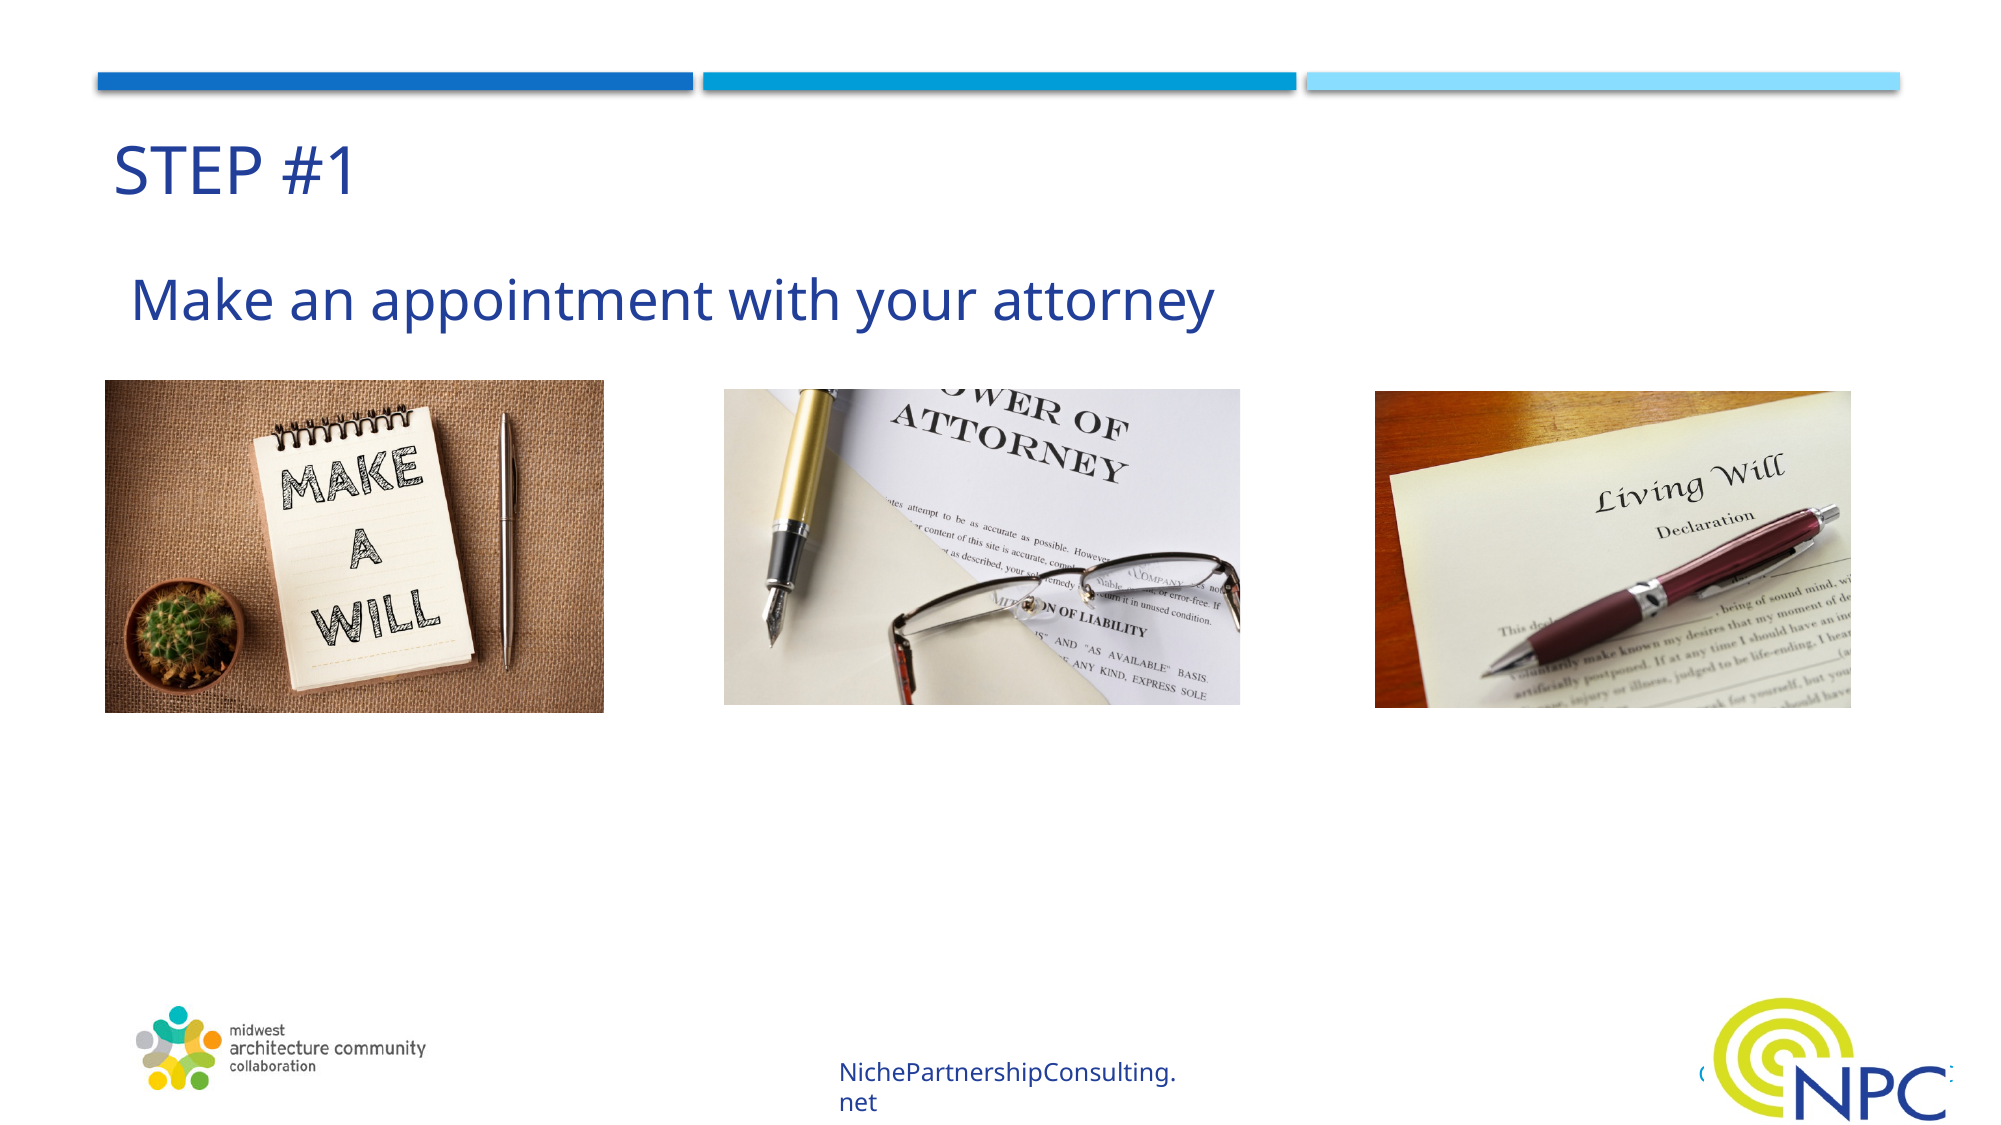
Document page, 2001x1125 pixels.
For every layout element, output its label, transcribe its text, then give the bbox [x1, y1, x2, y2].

title Step #1 [93, 107, 1777, 210]
picture [129, 1004, 430, 1093]
picture [1375, 391, 1852, 708]
picture [1703, 992, 1951, 1125]
text_box Make an appointment with your attorney [105, 264, 1940, 332]
text_box NichePartnershipConsulting.net [823, 1049, 1195, 1125]
picture [105, 380, 605, 714]
picture [723, 388, 1241, 706]
